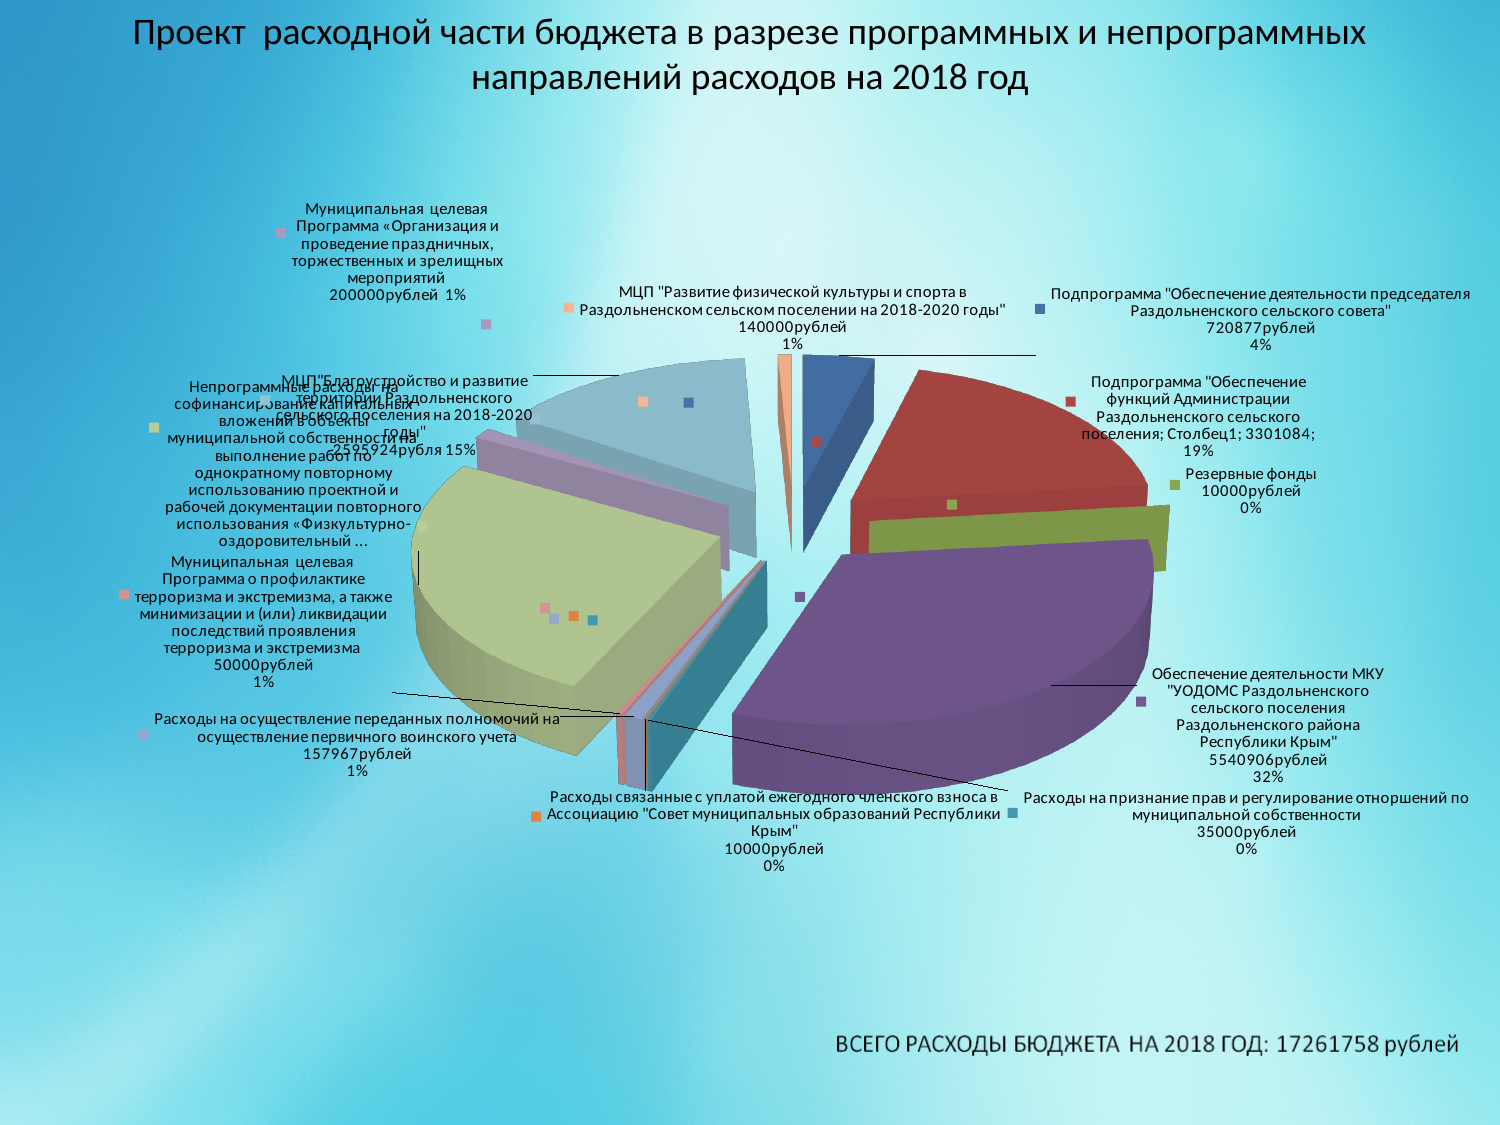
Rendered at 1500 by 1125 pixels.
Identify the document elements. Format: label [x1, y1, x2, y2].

picture [0, 0, 1500, 1125]
chart [34, 105, 1477, 1091]
